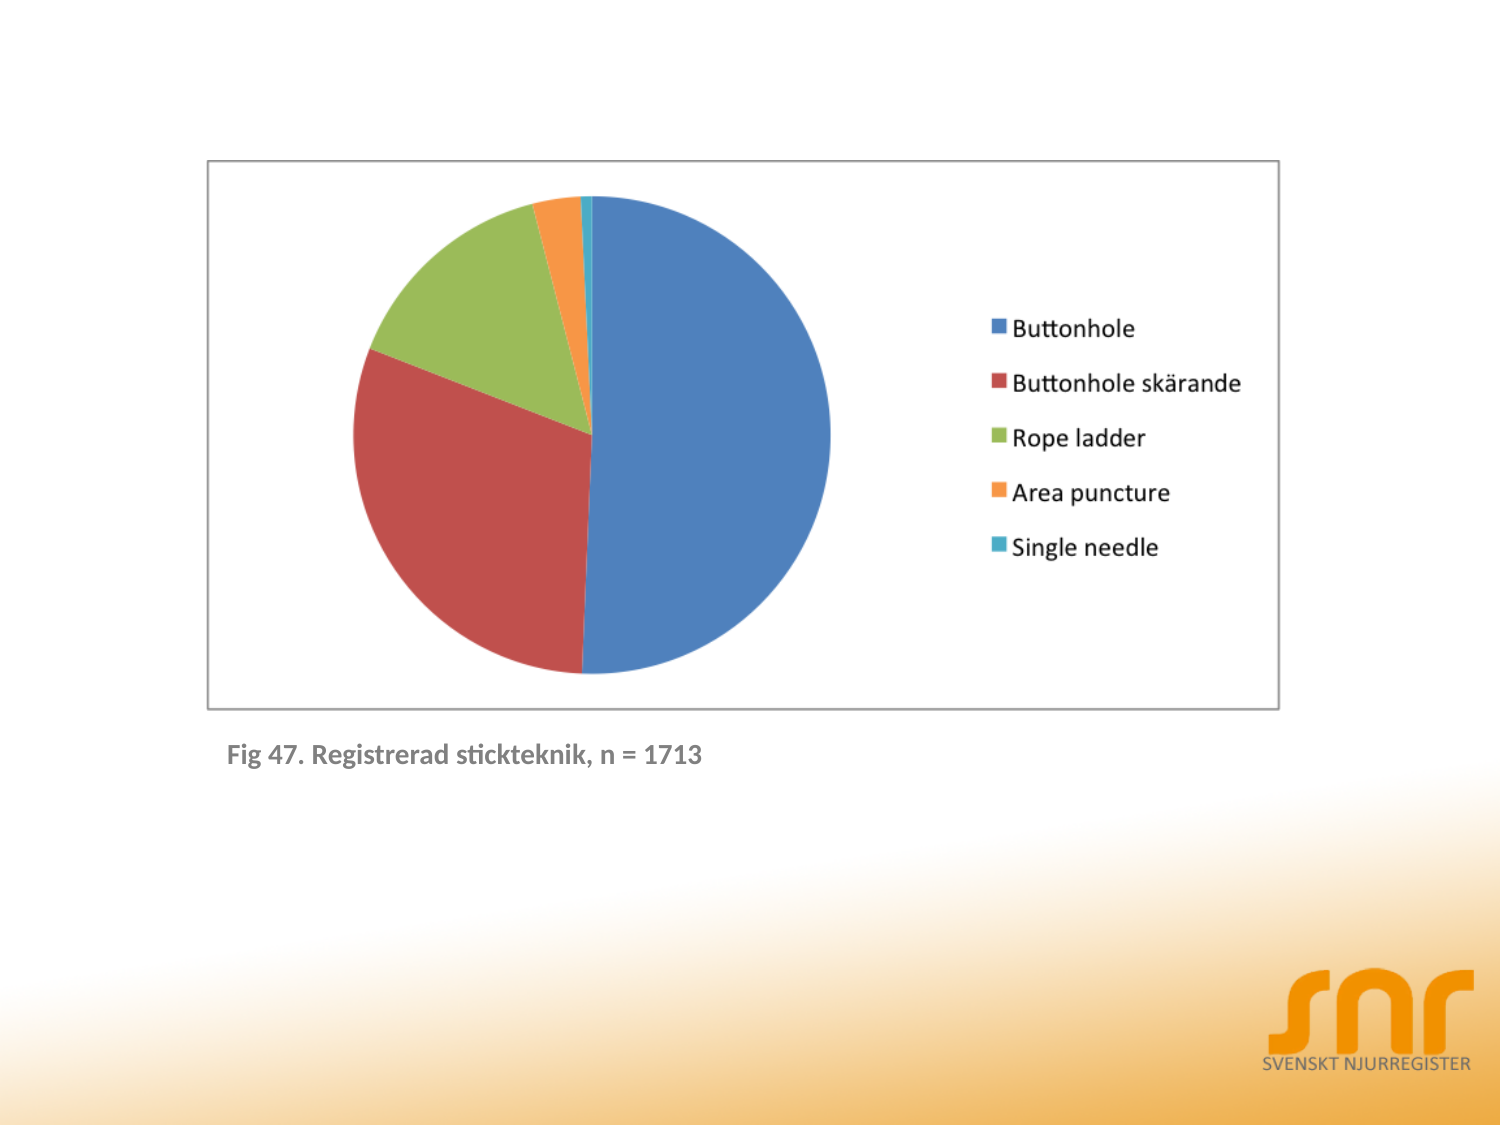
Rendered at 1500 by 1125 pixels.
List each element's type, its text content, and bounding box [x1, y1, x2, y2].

picture [0, 0, 1500, 1125]
text_box Fig 47. Registrerad stickteknik, n = 1713 [212, 727, 718, 778]
